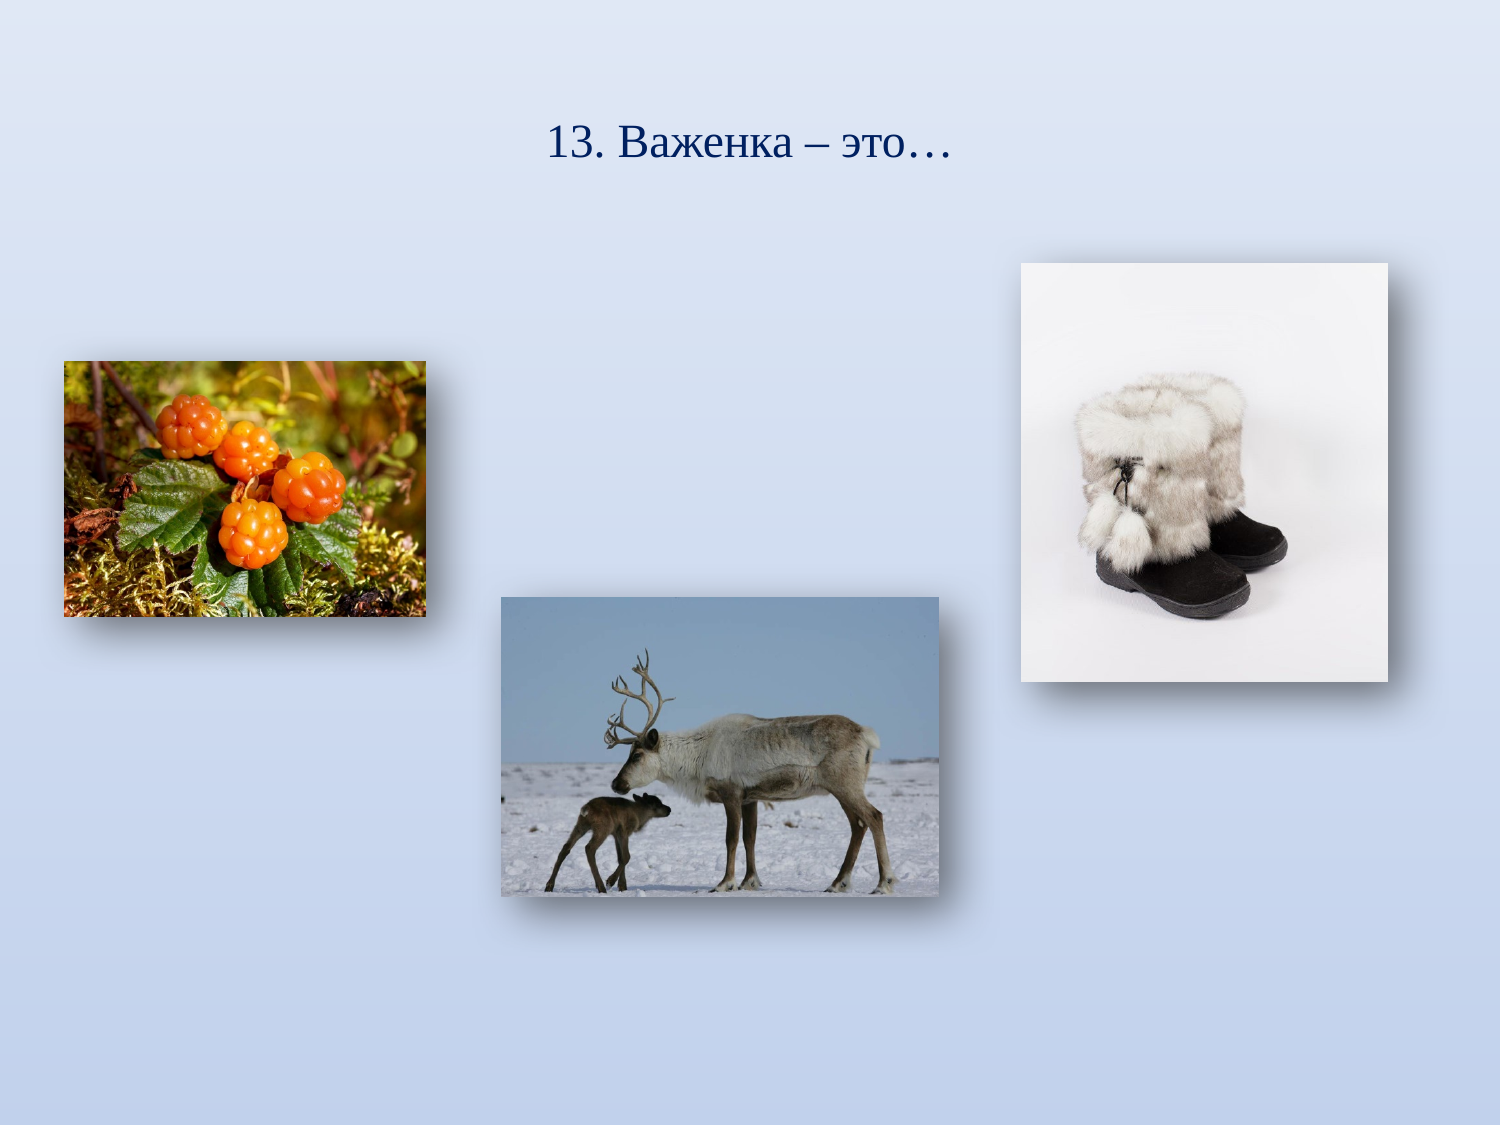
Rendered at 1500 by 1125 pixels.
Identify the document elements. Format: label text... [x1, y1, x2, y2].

picture [64, 361, 426, 617]
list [501, 597, 940, 898]
title 13. Важенка – это… [75, 45, 1425, 233]
picture [1021, 263, 1389, 682]
